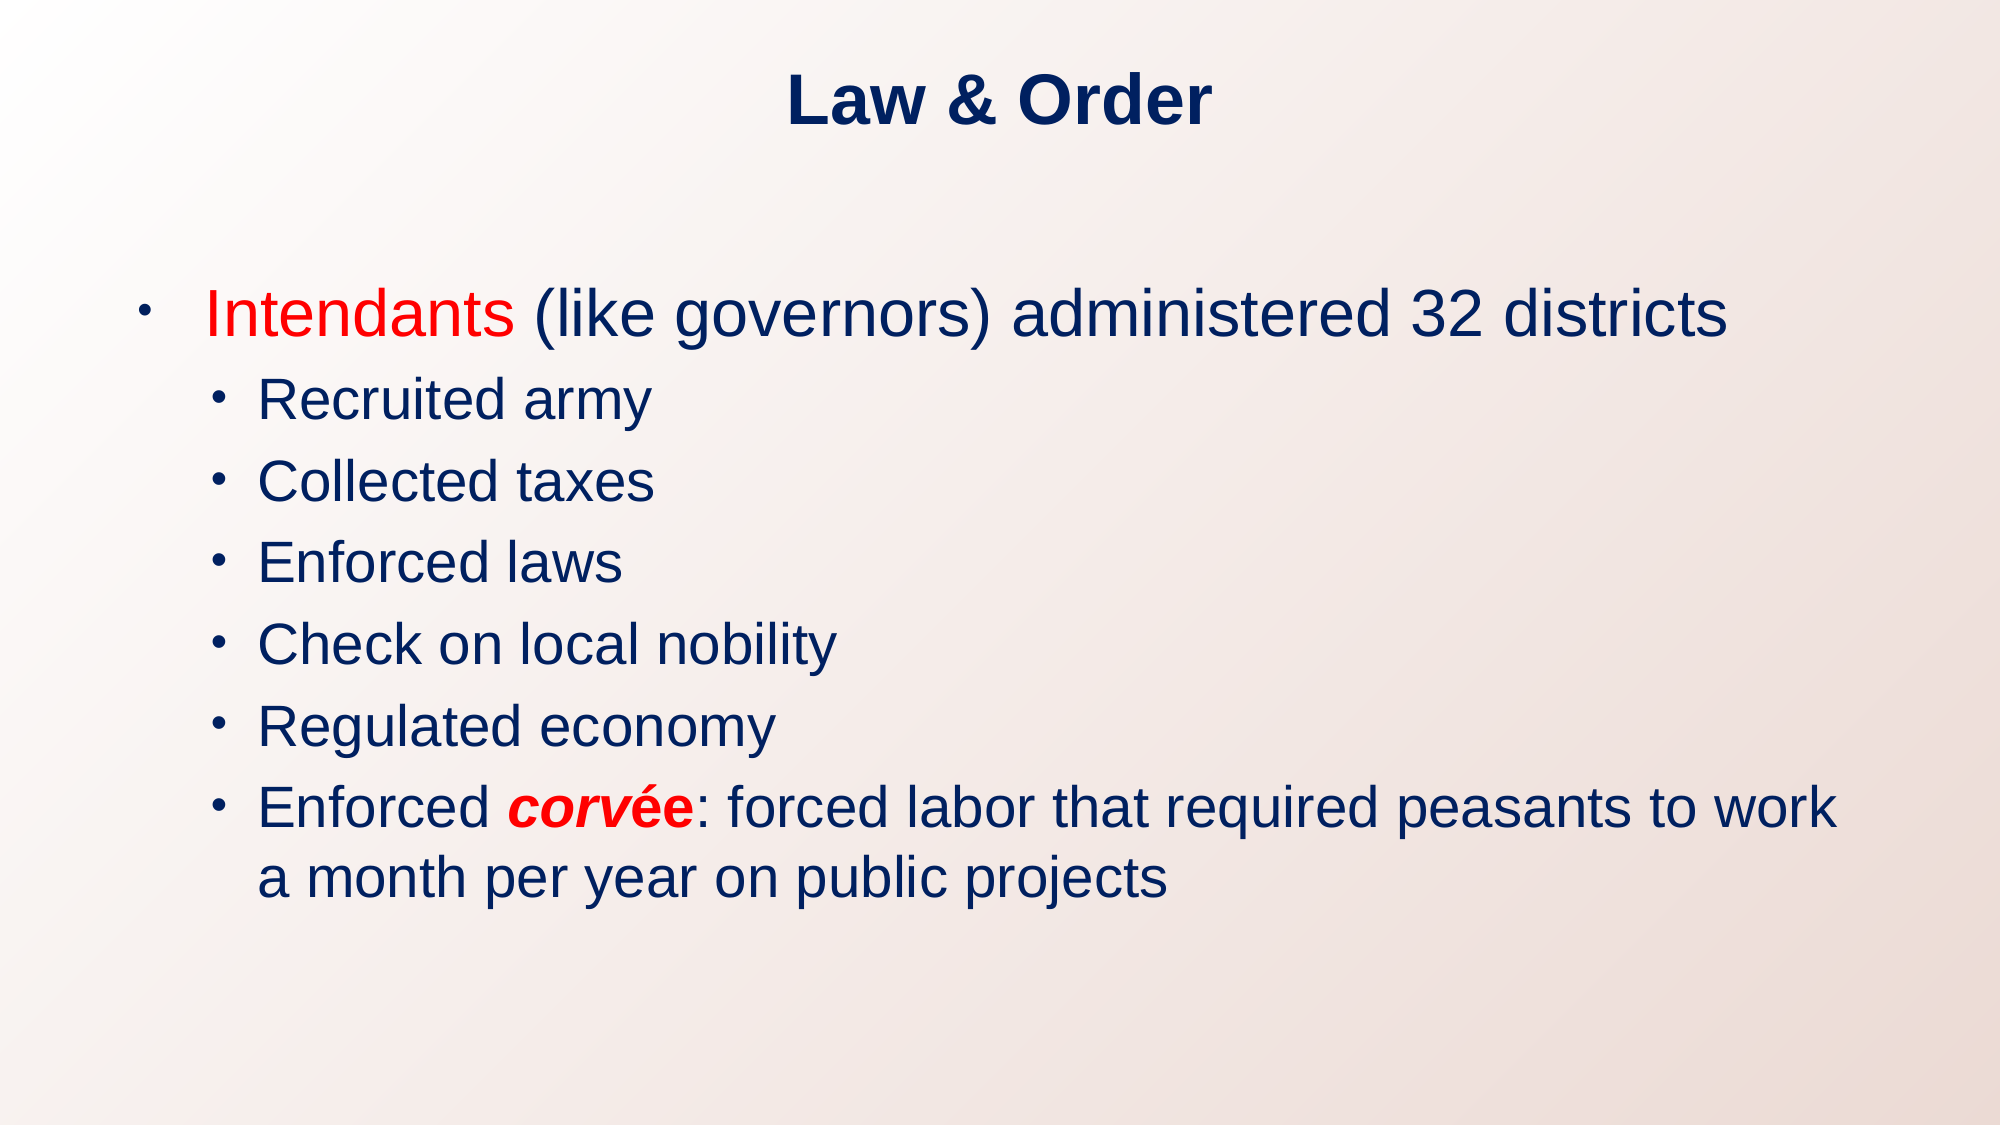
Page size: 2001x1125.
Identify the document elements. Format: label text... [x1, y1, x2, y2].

list Intendants (like governors) administered 32 districts Recruited army Collected taxes Enforced laws Check on local nobility Regulated economy Enforced corvée: forced labor that required peasants to work a month per year on public projects [99, 262, 1900, 1035]
title Law & Order [99, 45, 1900, 233]
